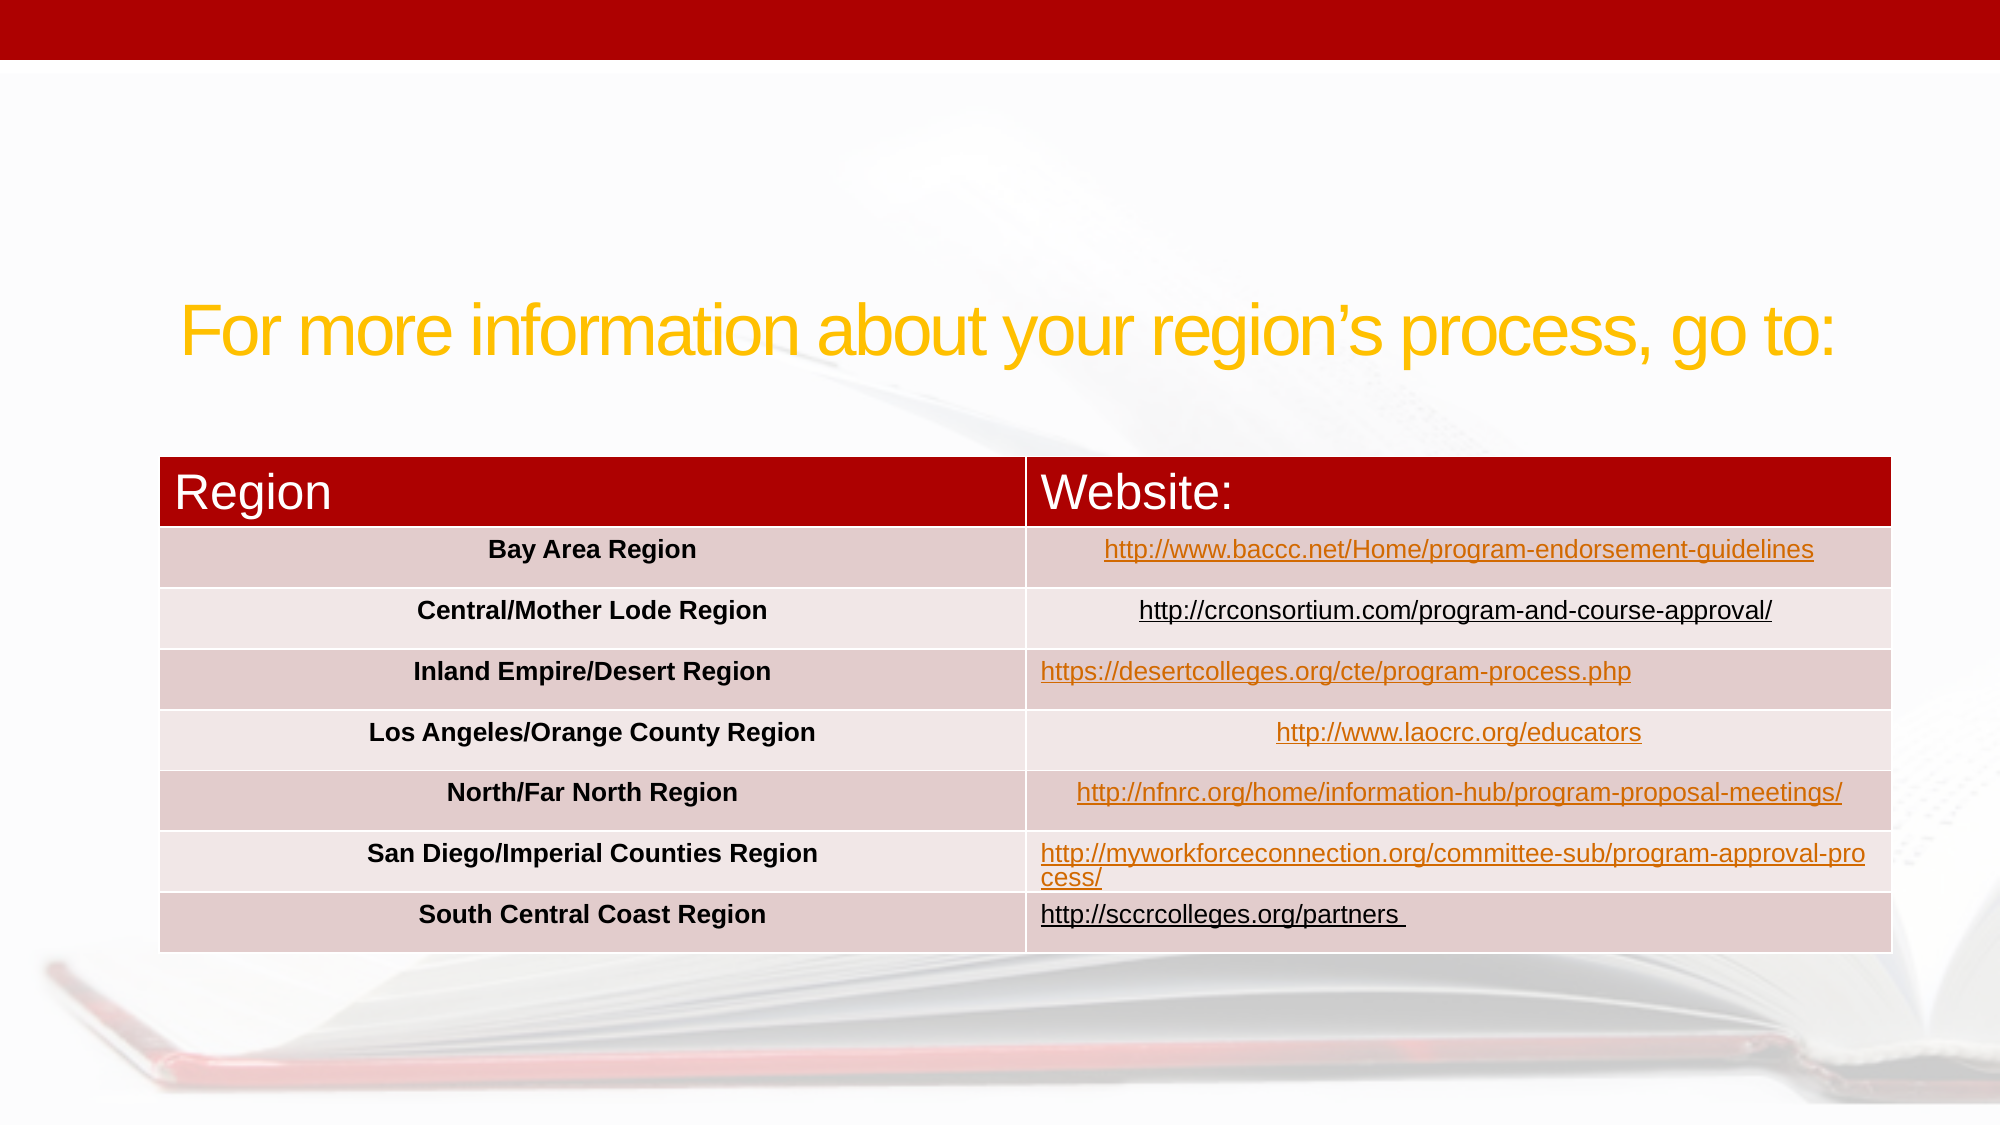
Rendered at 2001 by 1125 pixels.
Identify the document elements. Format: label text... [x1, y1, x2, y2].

table_header Region [160, 457, 1025, 526]
table_cell Los Angeles/Orange County Region [160, 711, 1025, 770]
table_cell San Diego/Imperial Counties Region [160, 832, 1025, 891]
table_cell Central/Mother Lode Region [160, 589, 1025, 648]
table_cell https://desertcolleges.org/cte/program-process.php [1027, 650, 1891, 709]
table_cell http://myworkforceconnection.org/committee-sub/program-approval-process/ [1027, 832, 1891, 891]
table_cell South Central Coast Region [160, 893, 1025, 952]
table_cell http://www.laocrc.org/educators [1027, 711, 1891, 770]
table_cell http://sccrcolleges.org/partners [1027, 893, 1891, 952]
table_cell North/Far North Region [160, 771, 1025, 830]
table_cell http://nfnrc.org/home/information-hub/program-proposal-meetings/ [1027, 771, 1891, 830]
table_cell http://crconsortium.com/program-and-course-approval/ [1027, 589, 1891, 648]
table_cell http://www.baccc.net/Home/program-endorsement-guidelines [1027, 528, 1891, 587]
title For more information about your region’s process, go to: [159, 232, 1893, 421]
table_header Website: [1027, 457, 1891, 526]
table_cell Bay Area Region [160, 528, 1025, 587]
table_cell Inland Empire/Desert Region [160, 650, 1025, 709]
